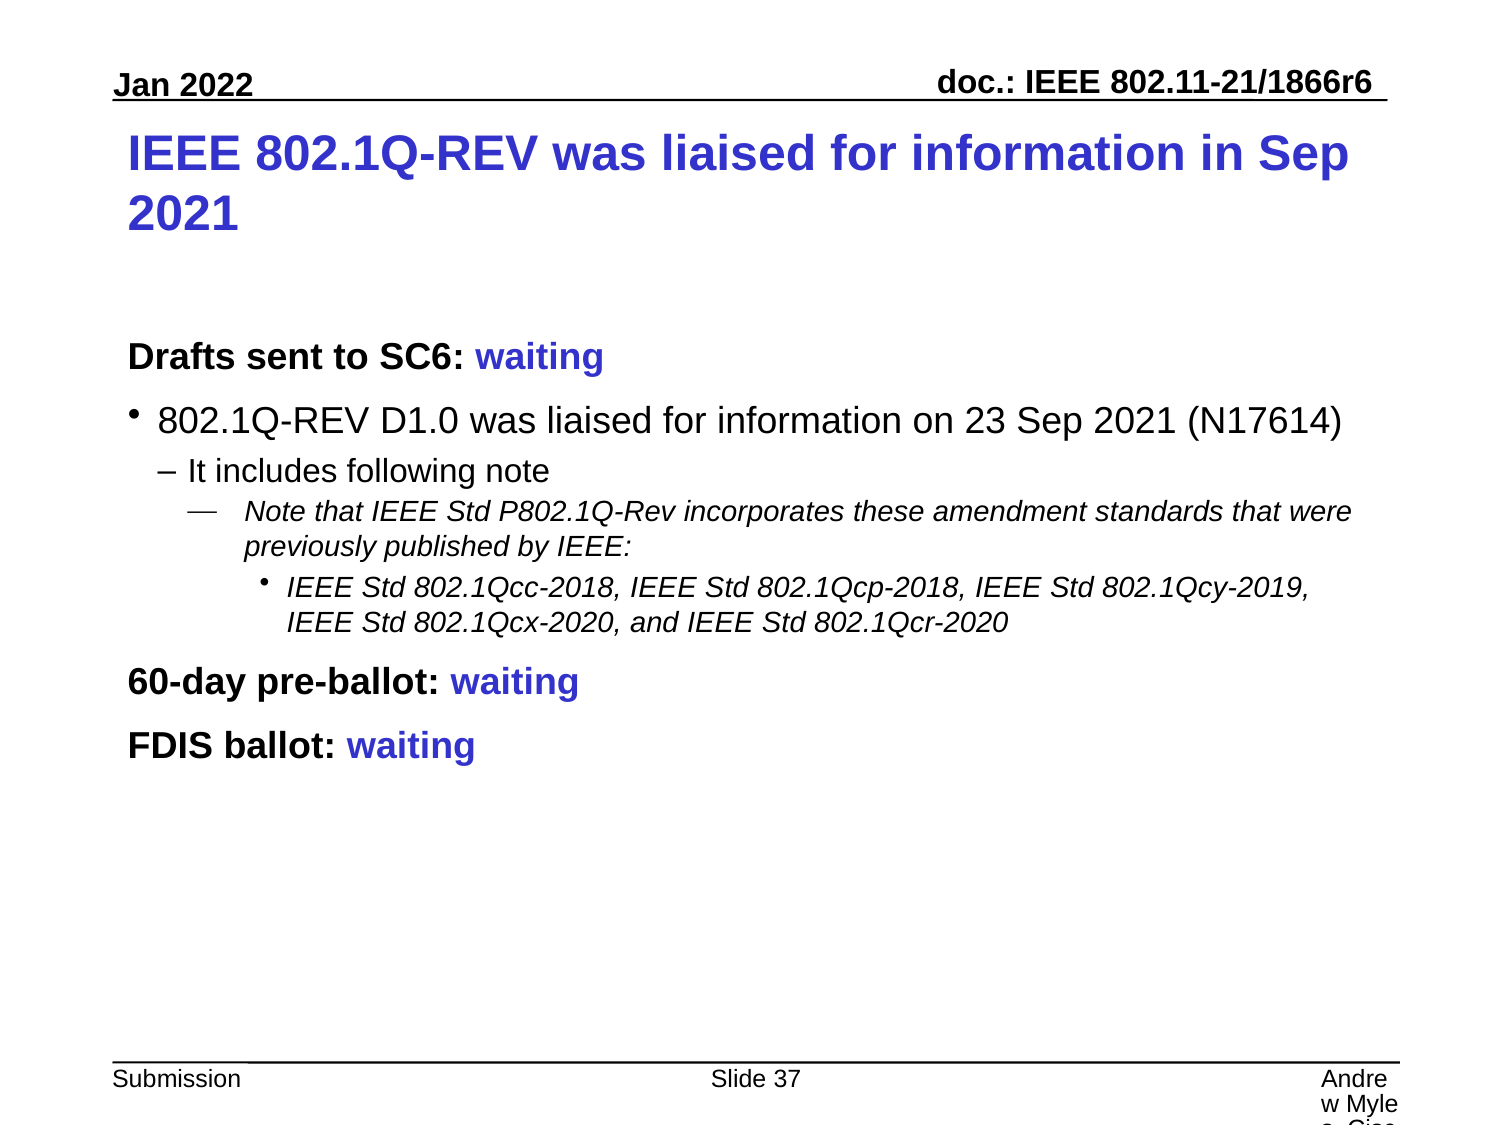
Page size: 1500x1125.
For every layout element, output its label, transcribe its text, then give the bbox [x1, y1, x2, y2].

footer Andrew Myles, Cisco [1320, 1061, 1402, 1093]
list Drafts sent to SC6: waiting 802.1Q-REV D1.0 was liaised for information on 23 Sep 2021 (N17614) It includes following note Note that IEEE Std P802.1Q-Rev incorporates these amendment standards that were previously published by IEEE: IEEE Std 802.1Qcc-2018, IEEE Std 802.1Qcp-2018, IEEE Std 802.1Qcy-2019, IEEE Std 802.1Qcx-2020, and IEEE Std 802.1Qcr-2020 60-day pre-ballot: waiting FDIS ballot: waiting [112, 324, 1388, 1000]
slide_number Slide 37 [709, 1061, 803, 1093]
title IEEE 802.1Q-REV was liaised for information in Sep 2021 [112, 112, 1388, 288]
